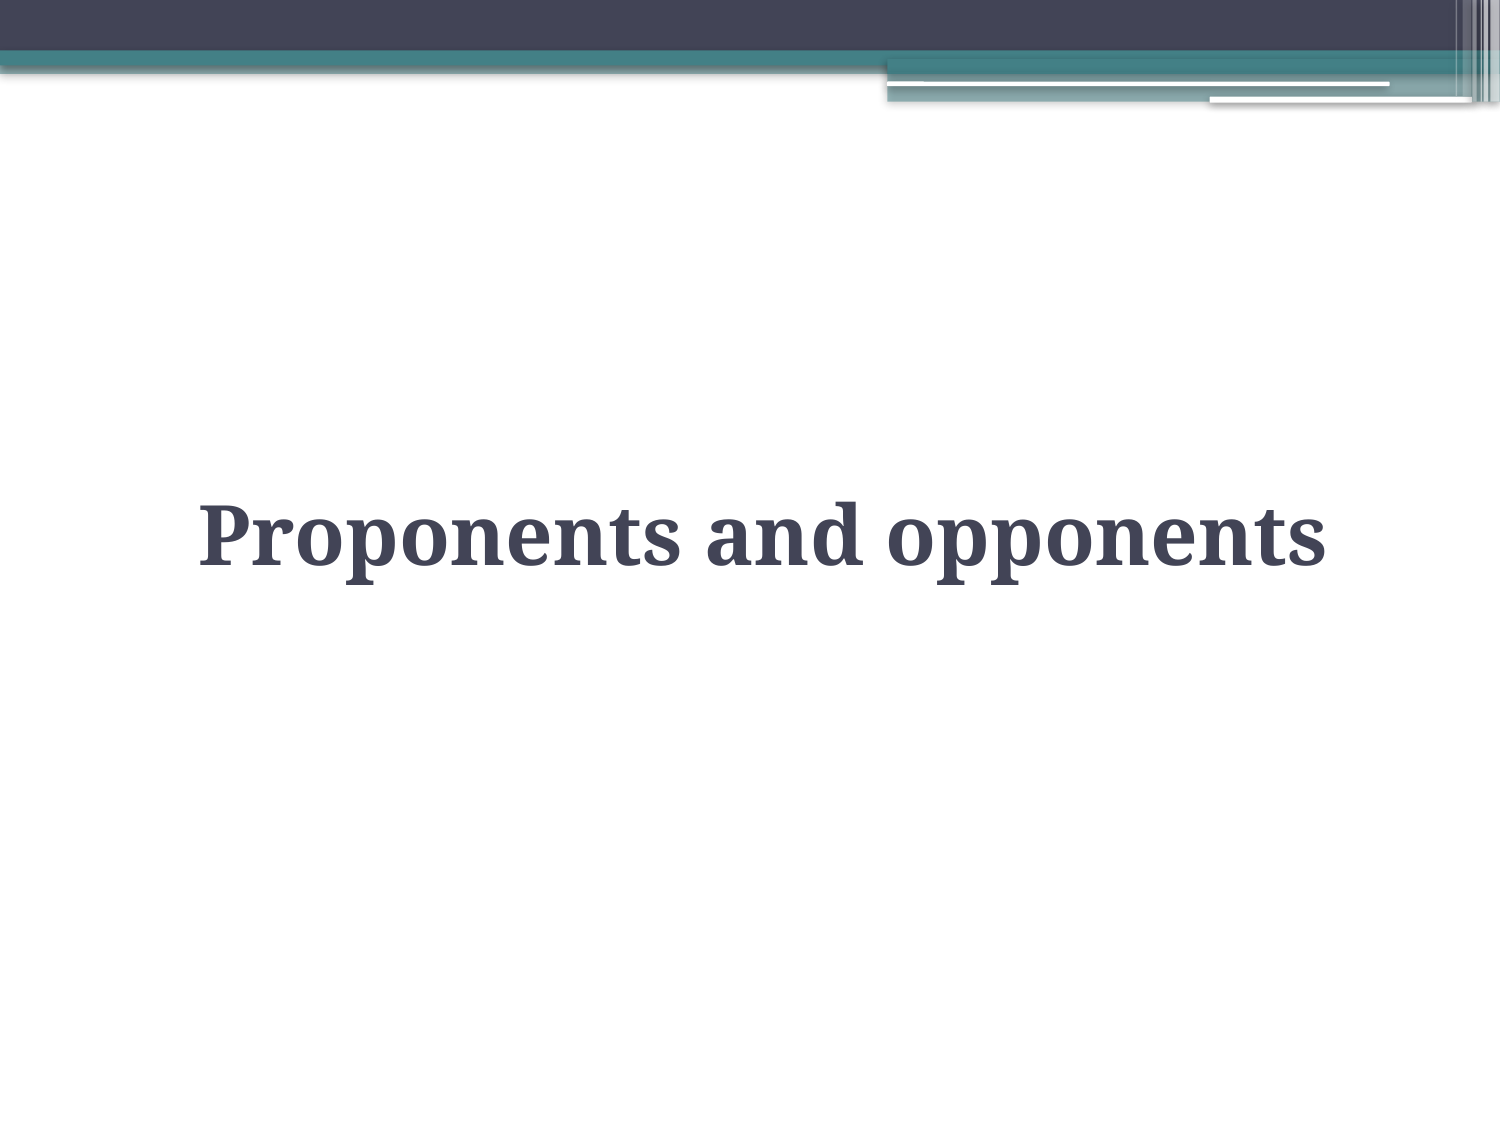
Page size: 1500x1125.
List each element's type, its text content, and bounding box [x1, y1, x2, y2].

title Proponents and opponents [88, 444, 1439, 620]
